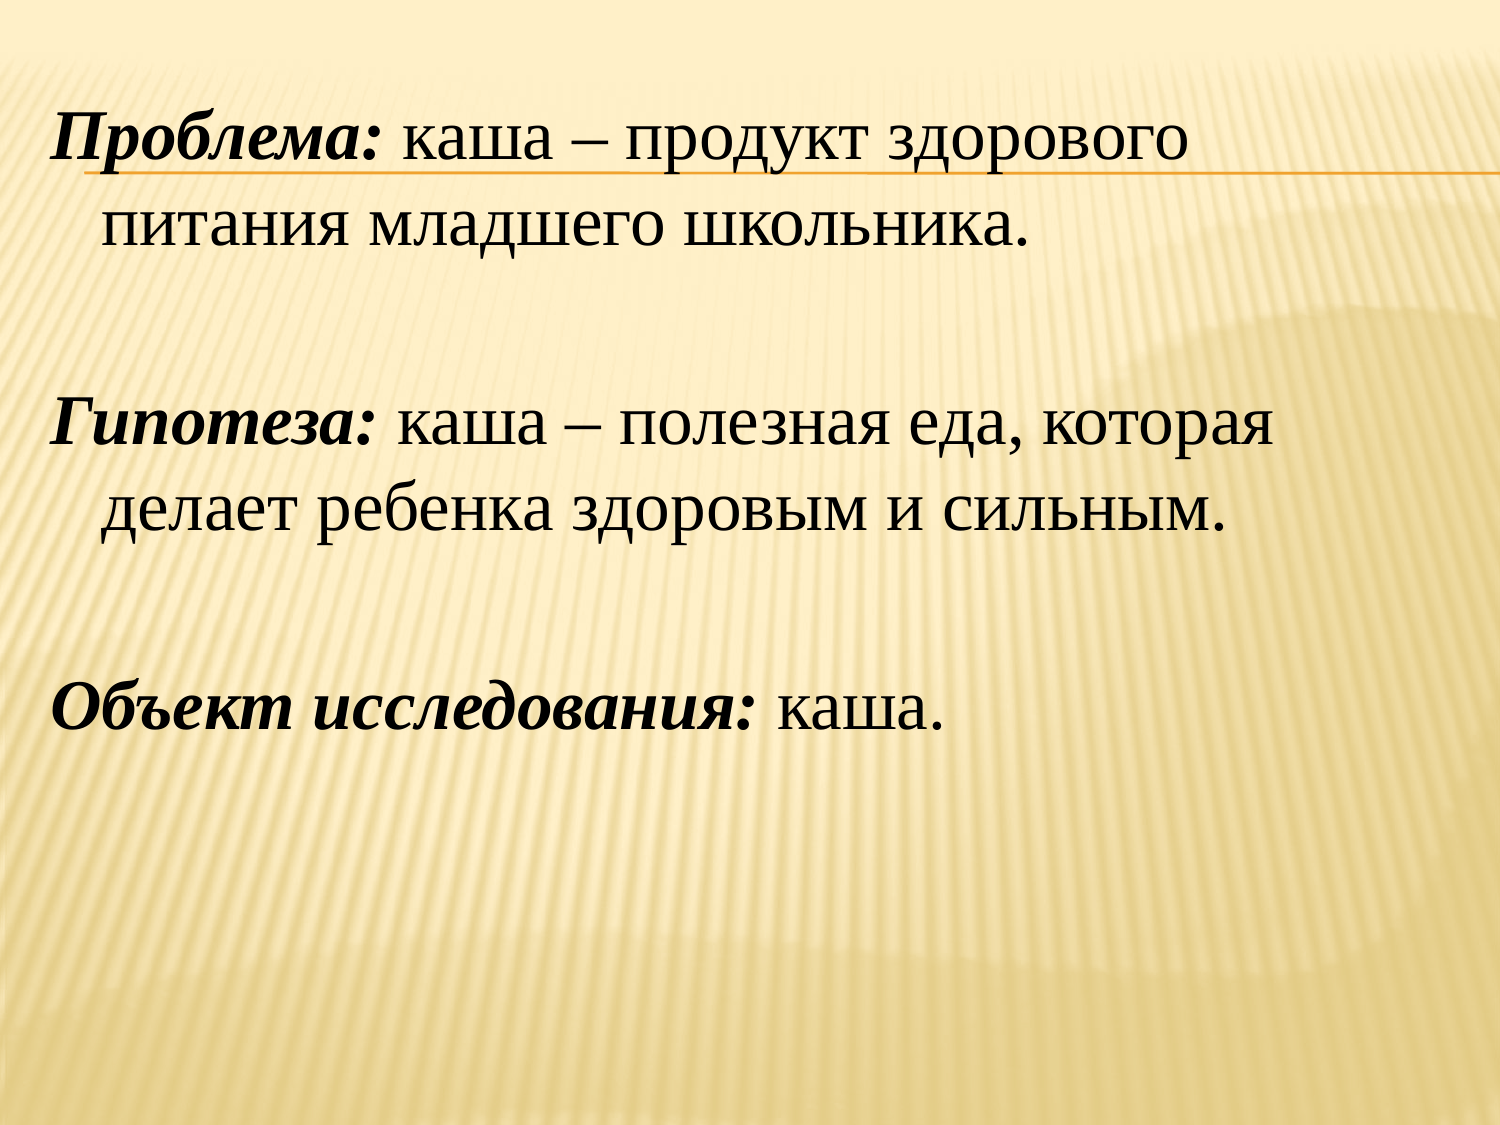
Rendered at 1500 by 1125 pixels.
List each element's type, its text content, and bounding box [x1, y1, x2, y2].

list Проблема: каша – продукт здорового питания младшего школьника. Гипотеза: каша – полезная еда, которая делает ребенка здоровым и сильным. Объект исследования: каша. [35, 42, 1465, 965]
